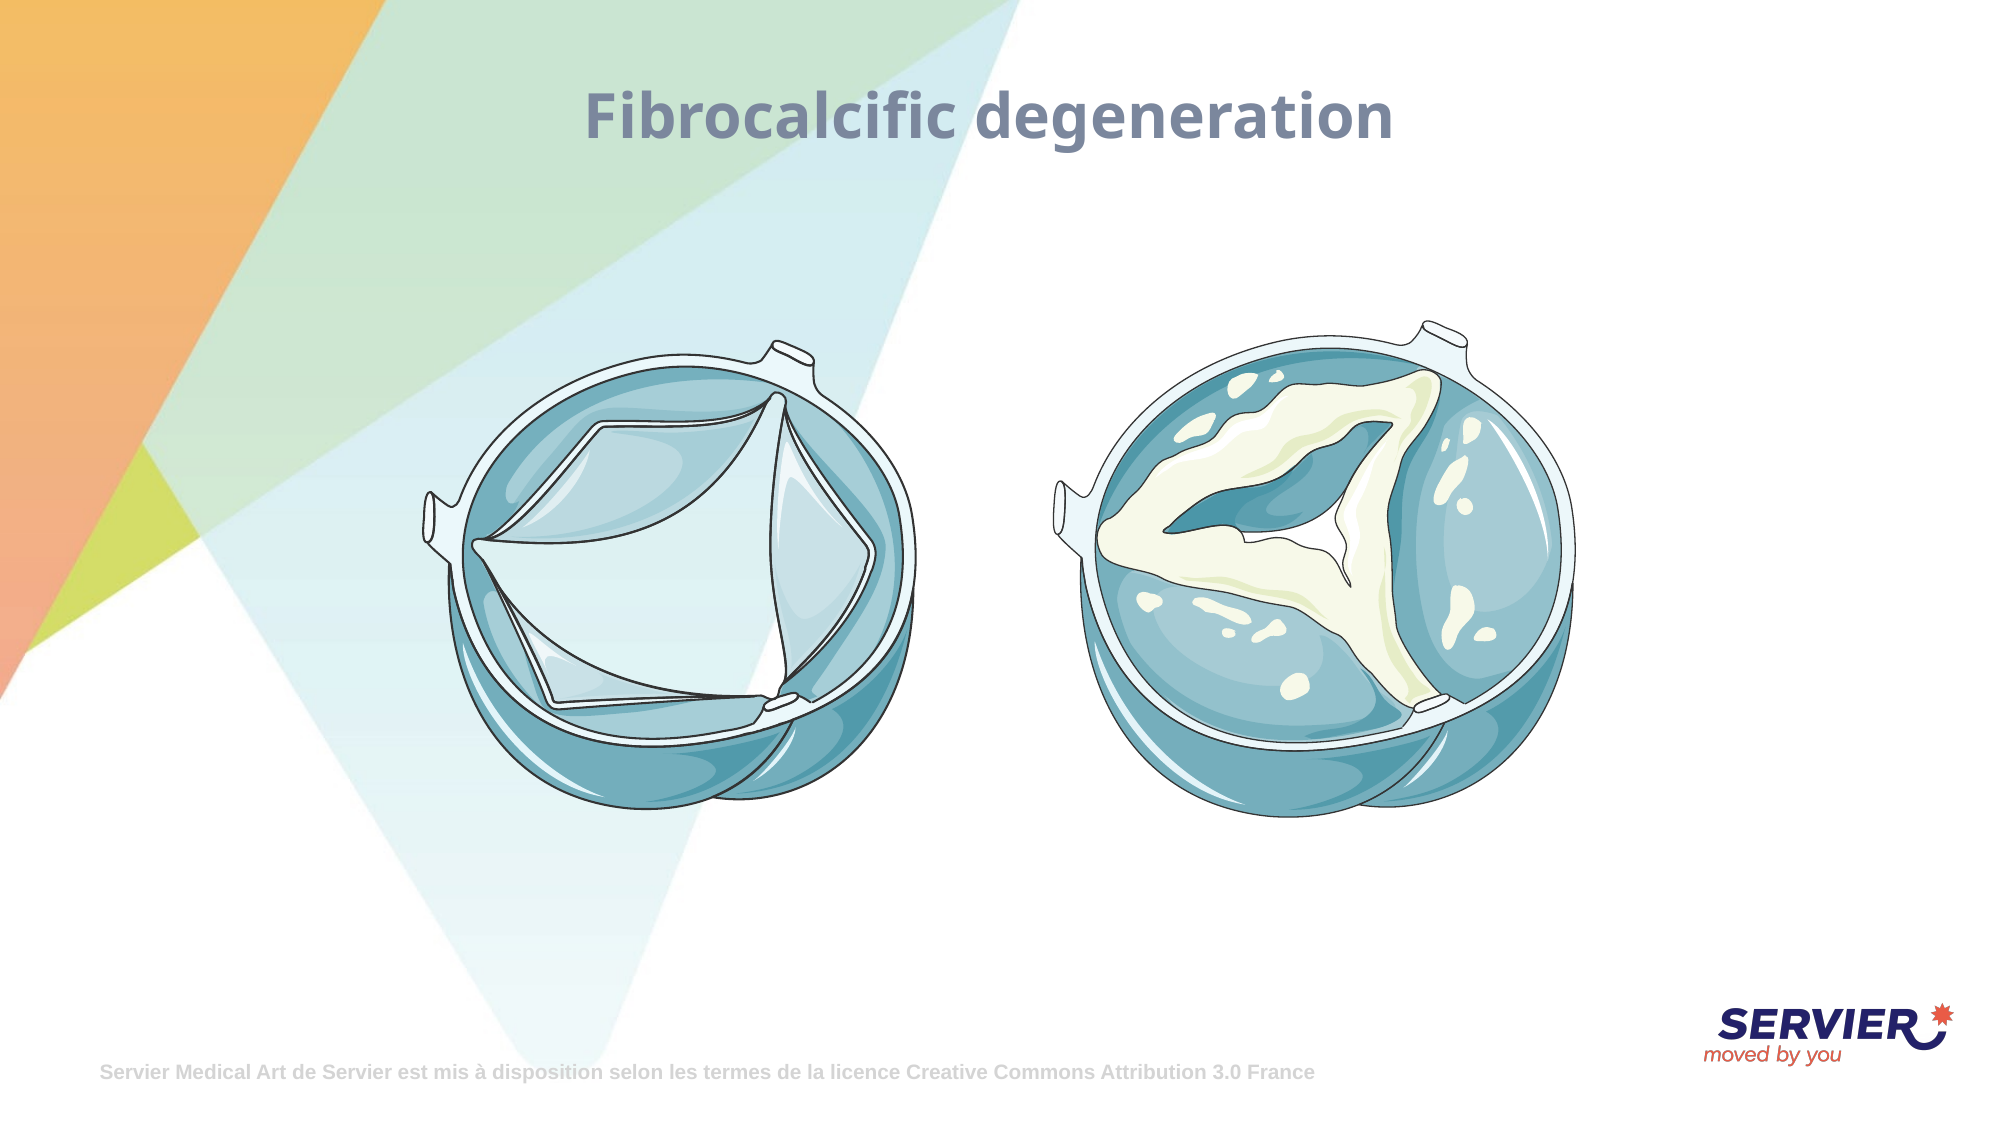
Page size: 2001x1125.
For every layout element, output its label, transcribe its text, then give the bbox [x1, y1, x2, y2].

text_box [1052, 304, 1595, 824]
picture [0, 0, 2001, 1125]
title Fibrocalcific degeneration [54, 12, 1926, 232]
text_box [421, 336, 935, 816]
